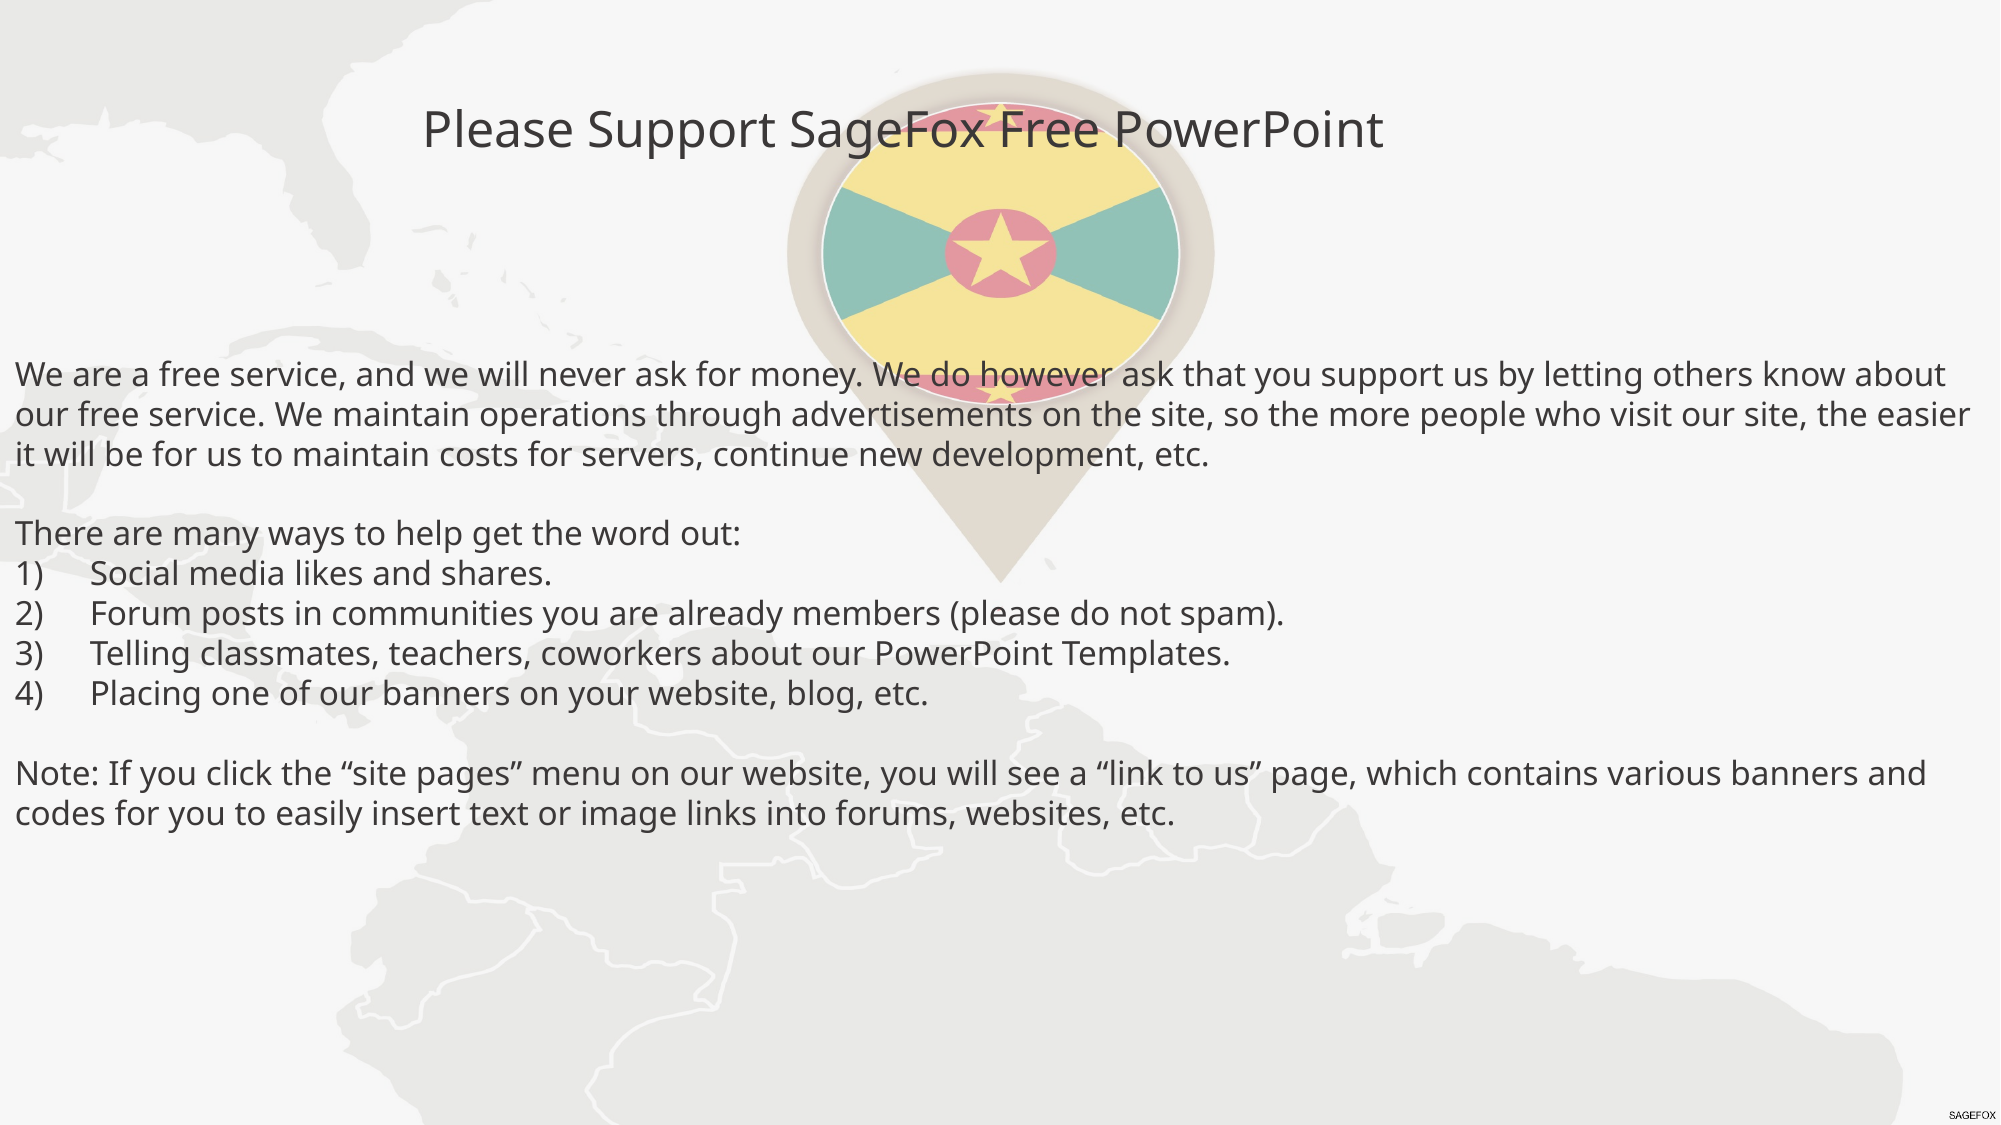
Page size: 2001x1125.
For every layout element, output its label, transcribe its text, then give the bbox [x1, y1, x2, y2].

title Please Support SageFox Free PowerPoint [363, 72, 1444, 190]
text_box We are a free service, and we will never ask for money. We do however ask that you support us by letting others know about our free service. We maintain operations through advertisements on the site, so the more people who visit our site, the easier it will be for us to maintain costs for servers, continue new development, etc. There are many ways to help get the word out: Social media likes and shares. Forum posts in communities you are already members (please do not spam). Telling classmates, teachers, coworkers about our PowerPoint Templates. Placing one of our banners on your website, blog, etc. Note: If you click the “site pages” menu on our website, you will see a “link to us” page, which contains various banners and codes for you to easily insert text or image links into forums, websites, etc. [0, 0, 2000, 1125]
